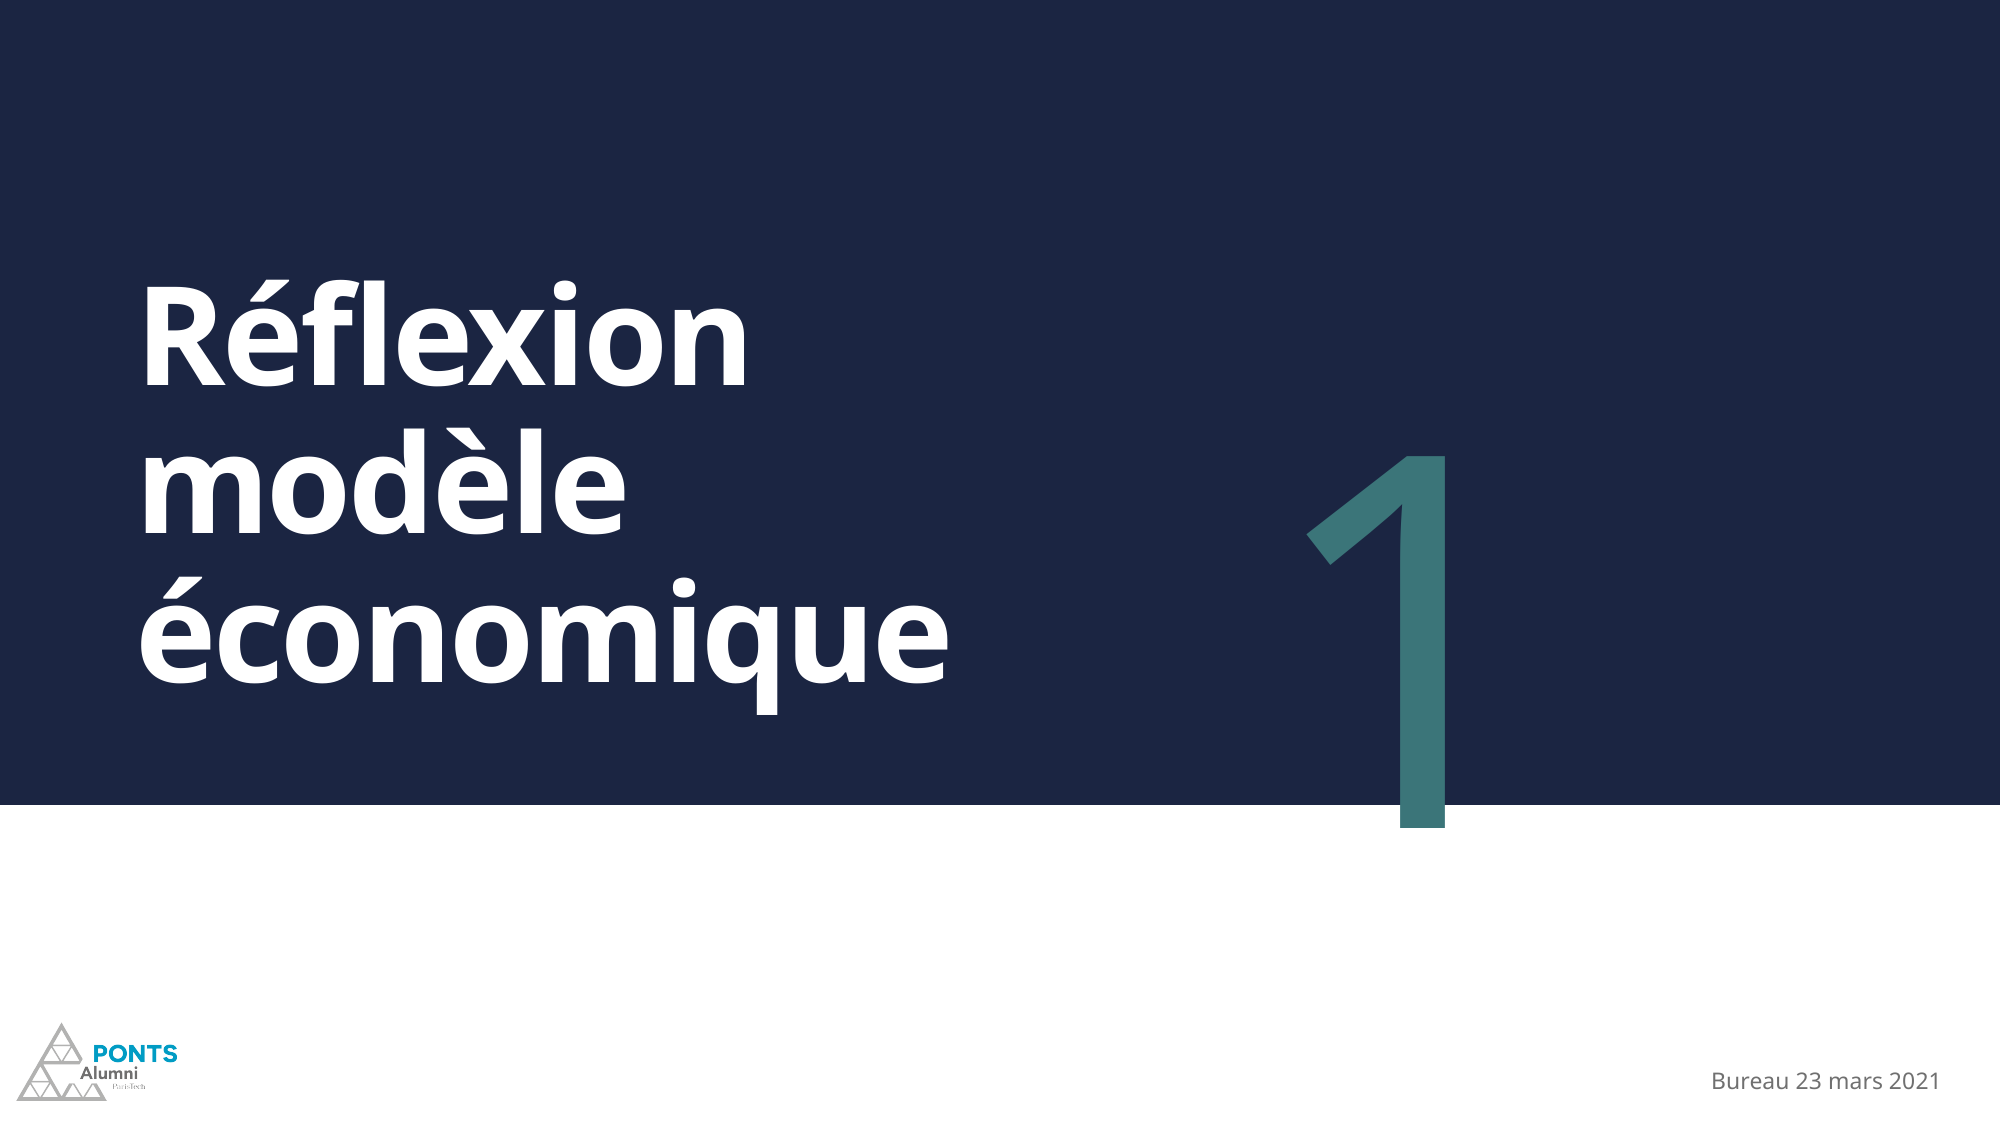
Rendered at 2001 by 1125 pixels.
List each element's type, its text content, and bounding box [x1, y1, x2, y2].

list 1 [1245, 428, 1654, 942]
title Réflexion modèle économique [135, 441, 1164, 720]
text_box Bureau 23 mars 2021 [1696, 1059, 1984, 1102]
picture [0, 1013, 198, 1123]
